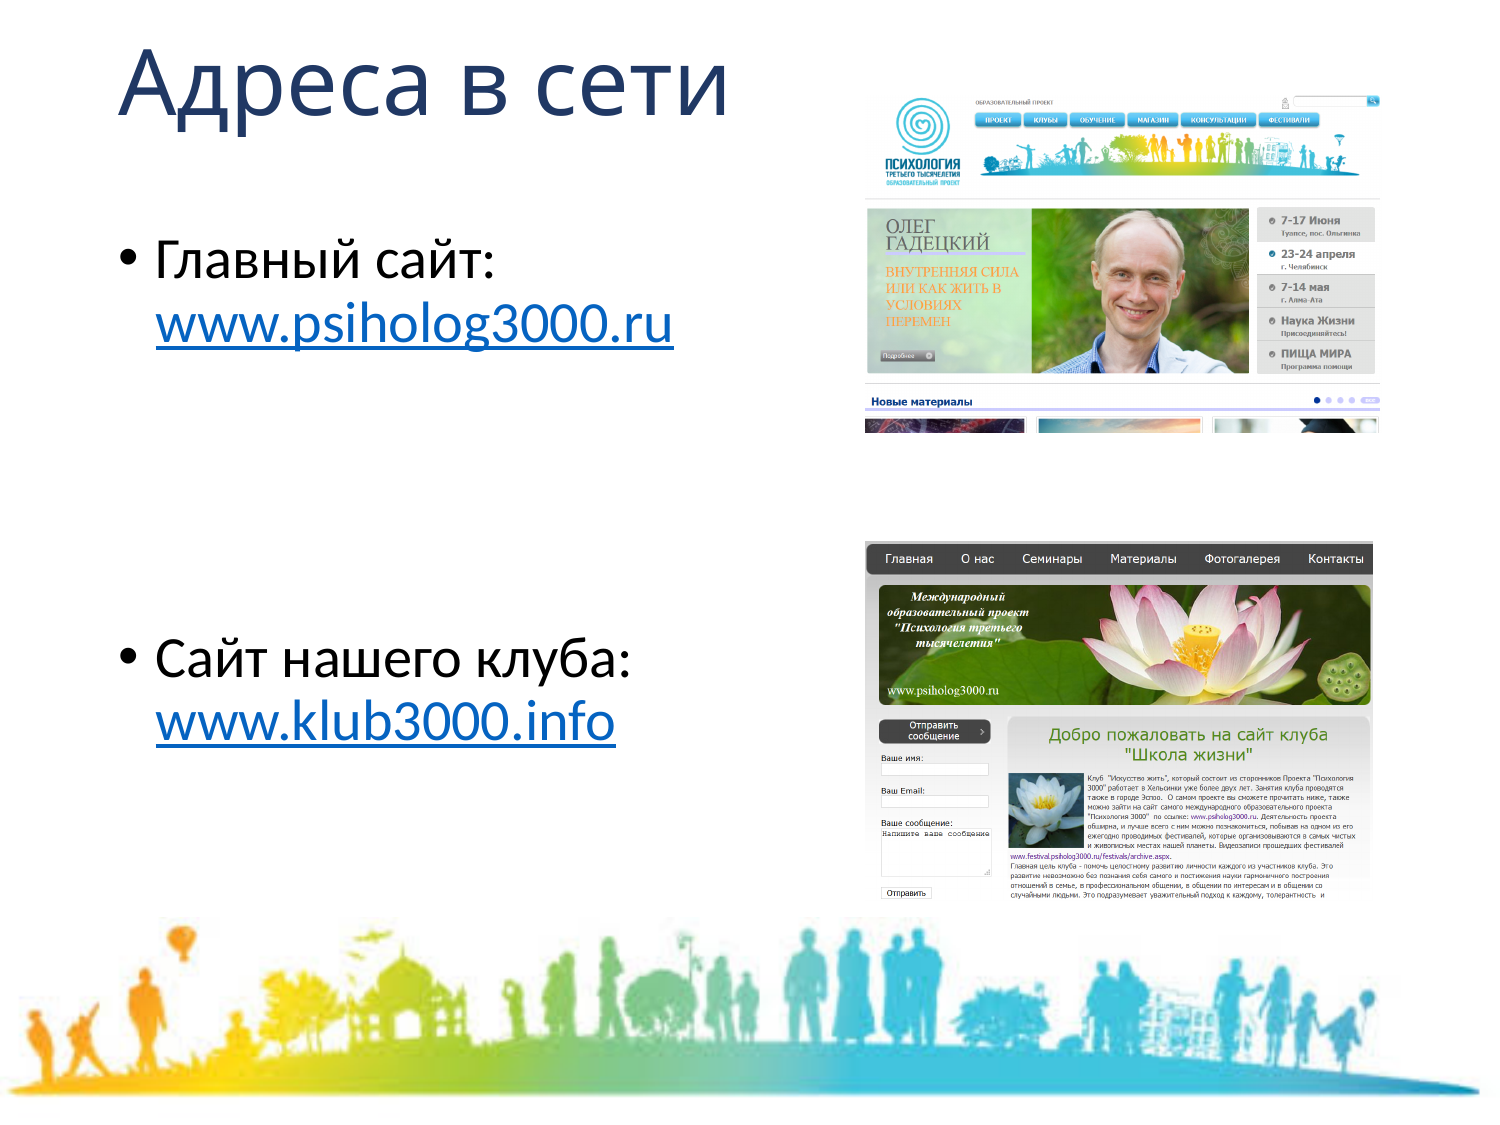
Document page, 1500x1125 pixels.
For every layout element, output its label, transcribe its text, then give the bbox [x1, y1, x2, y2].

picture [0, 917, 1500, 1125]
text_box Адреса в сети [103, 27, 1397, 145]
picture [865, 95, 1382, 434]
list Главный сайт: www.psiholog3000.ru Сайт нашего клуба: www.klub3000.info [103, 221, 950, 917]
picture [865, 541, 1373, 901]
